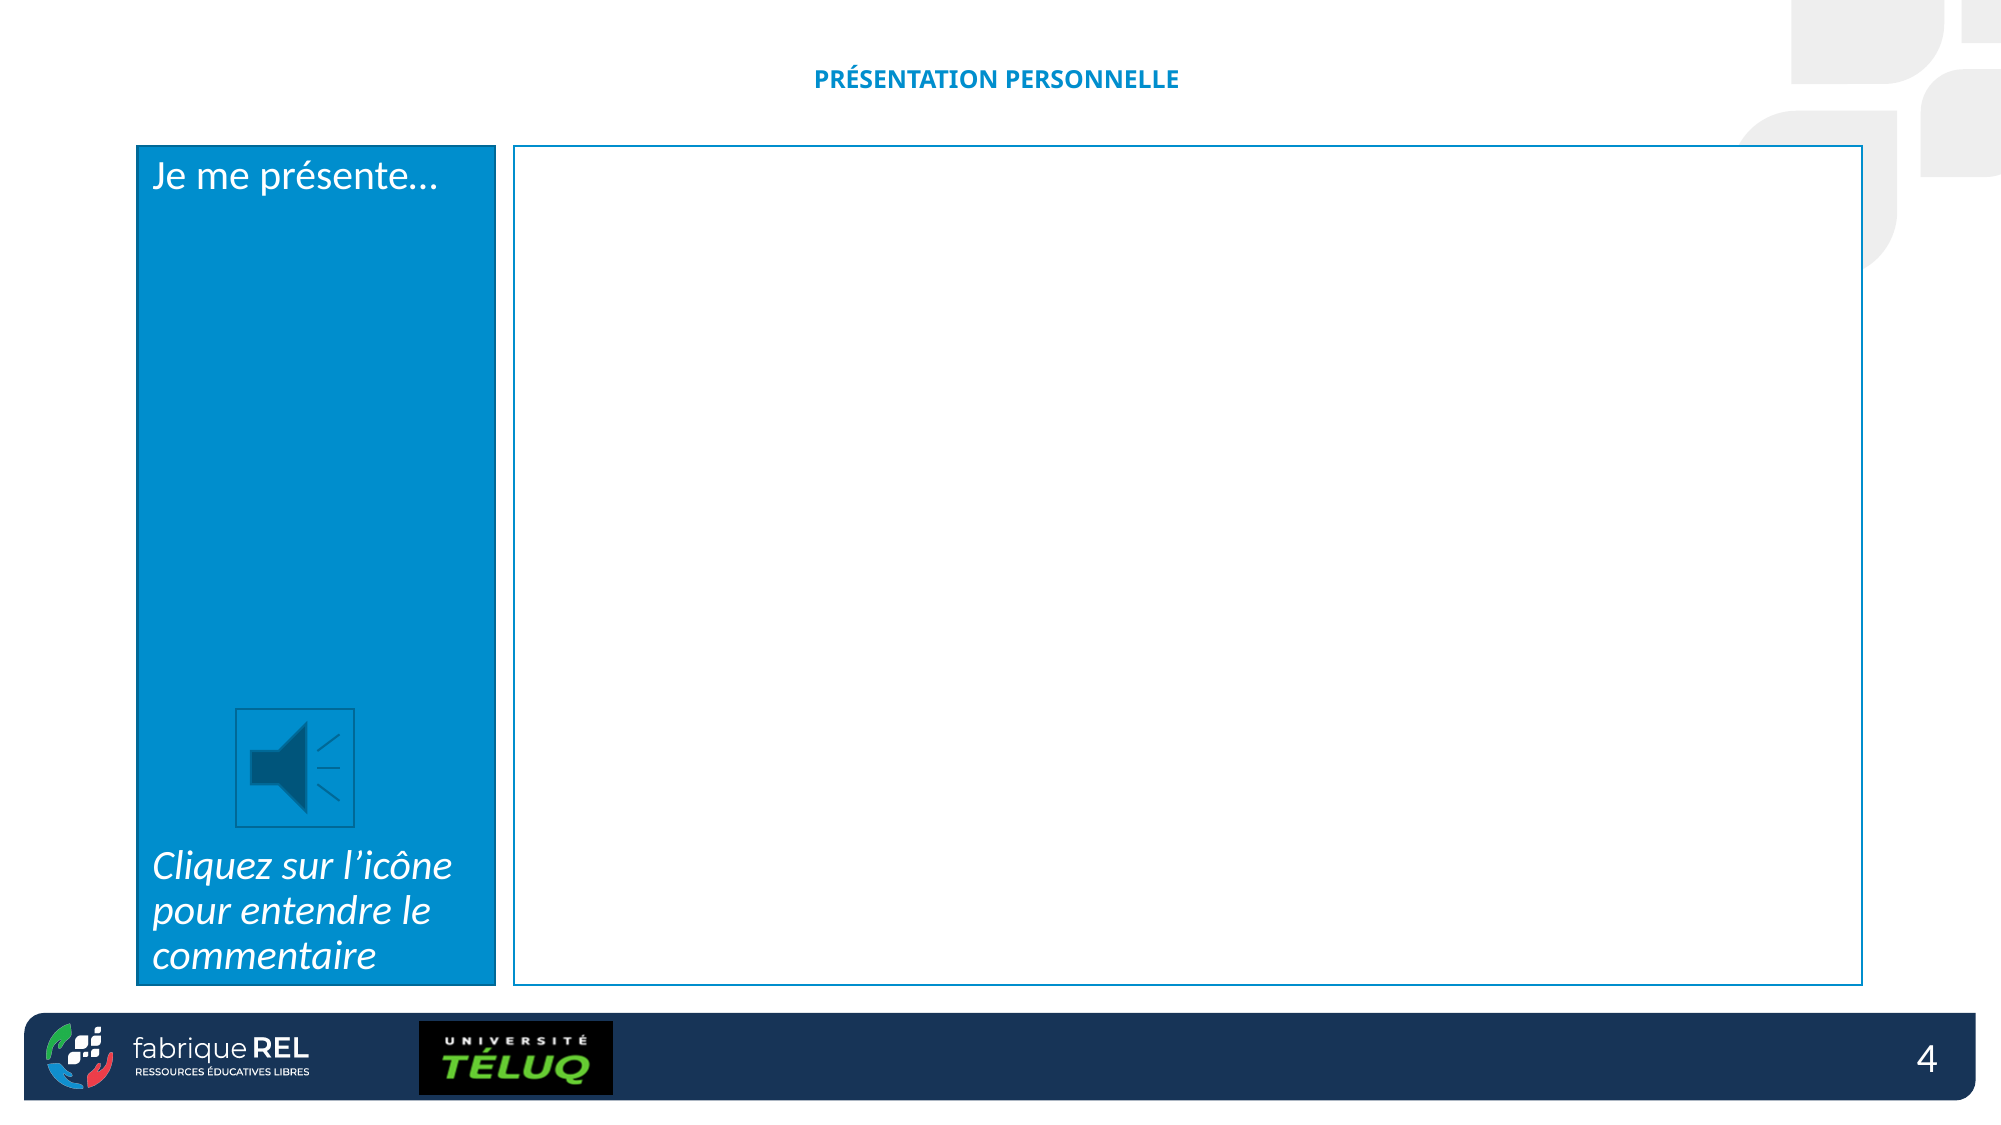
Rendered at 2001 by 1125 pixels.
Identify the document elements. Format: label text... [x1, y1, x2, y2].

list Je me présente… Cliquez sur l’icône pour entendre le commentaire [136, 145, 496, 986]
list [513, 145, 1863, 986]
slide_number 4 [1816, 1025, 1953, 1086]
picture [419, 1021, 613, 1095]
picture [25, 979, 329, 1125]
text_box [235, 708, 355, 828]
title PRÉSENTATION PERSONNELLE [137, 59, 1863, 102]
